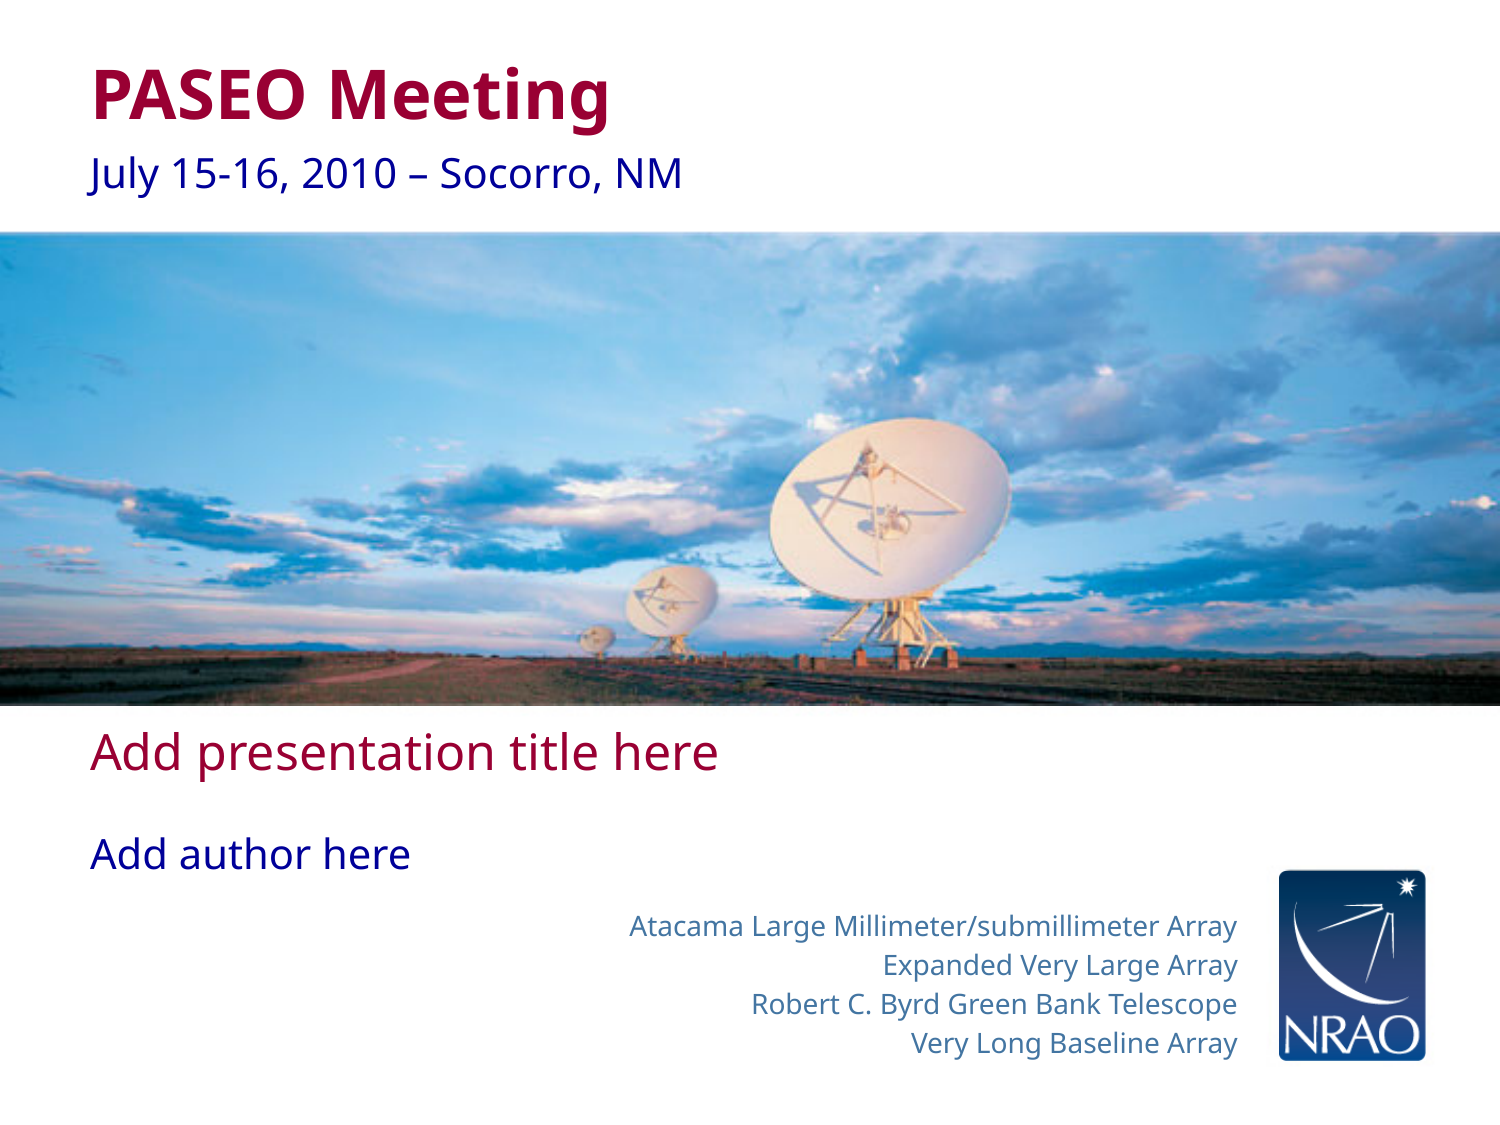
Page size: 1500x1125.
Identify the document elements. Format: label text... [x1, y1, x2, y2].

list Add presentation title here [75, 712, 825, 820]
picture [0, 0, 1500, 1125]
list Add author here [75, 820, 1063, 887]
subtitle July 15-16, 2010 – Socorro, NM [75, 139, 1125, 233]
title PASEO Meeting [75, 43, 1350, 304]
